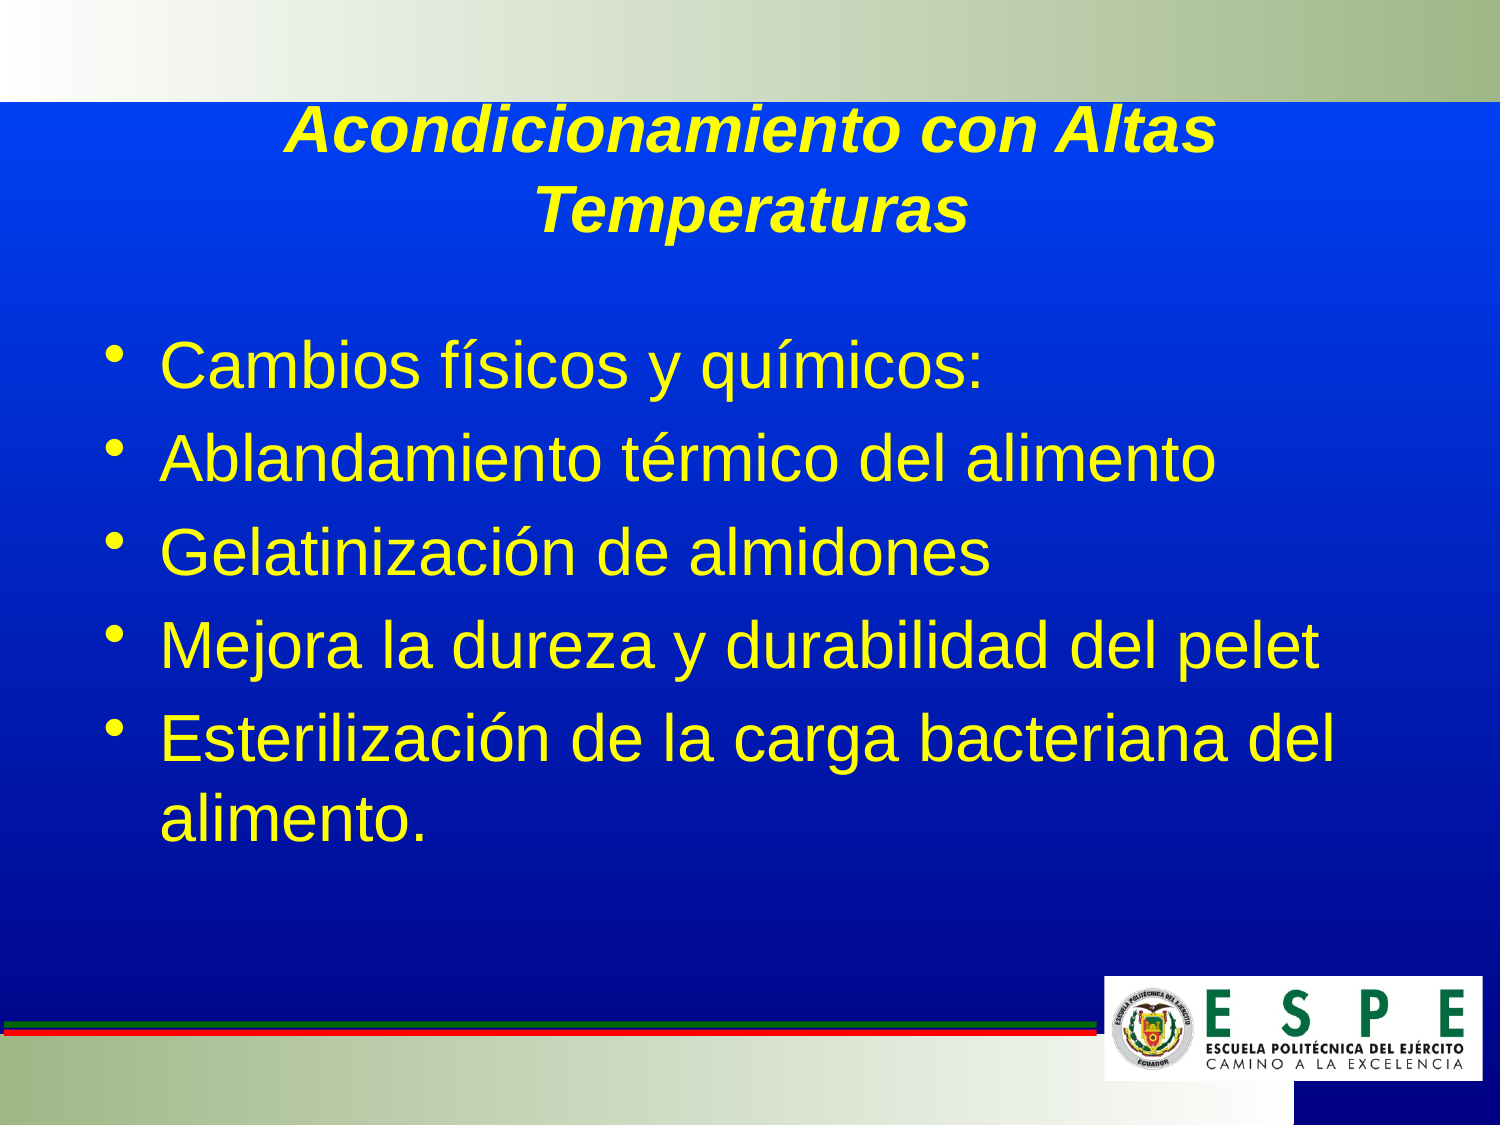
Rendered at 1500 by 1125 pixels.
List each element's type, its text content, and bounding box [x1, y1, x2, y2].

picture [1104, 976, 1483, 1081]
title Acondicionamiento con Altas Temperaturas [76, 78, 1427, 266]
list Cambios físicos y químicos: Ablandamiento térmico del alimento Gelatinización de almidones Mejora la dureza y durabilidad del pelet Esterilización de la carga bacteriana del alimento. [88, 314, 1439, 1057]
